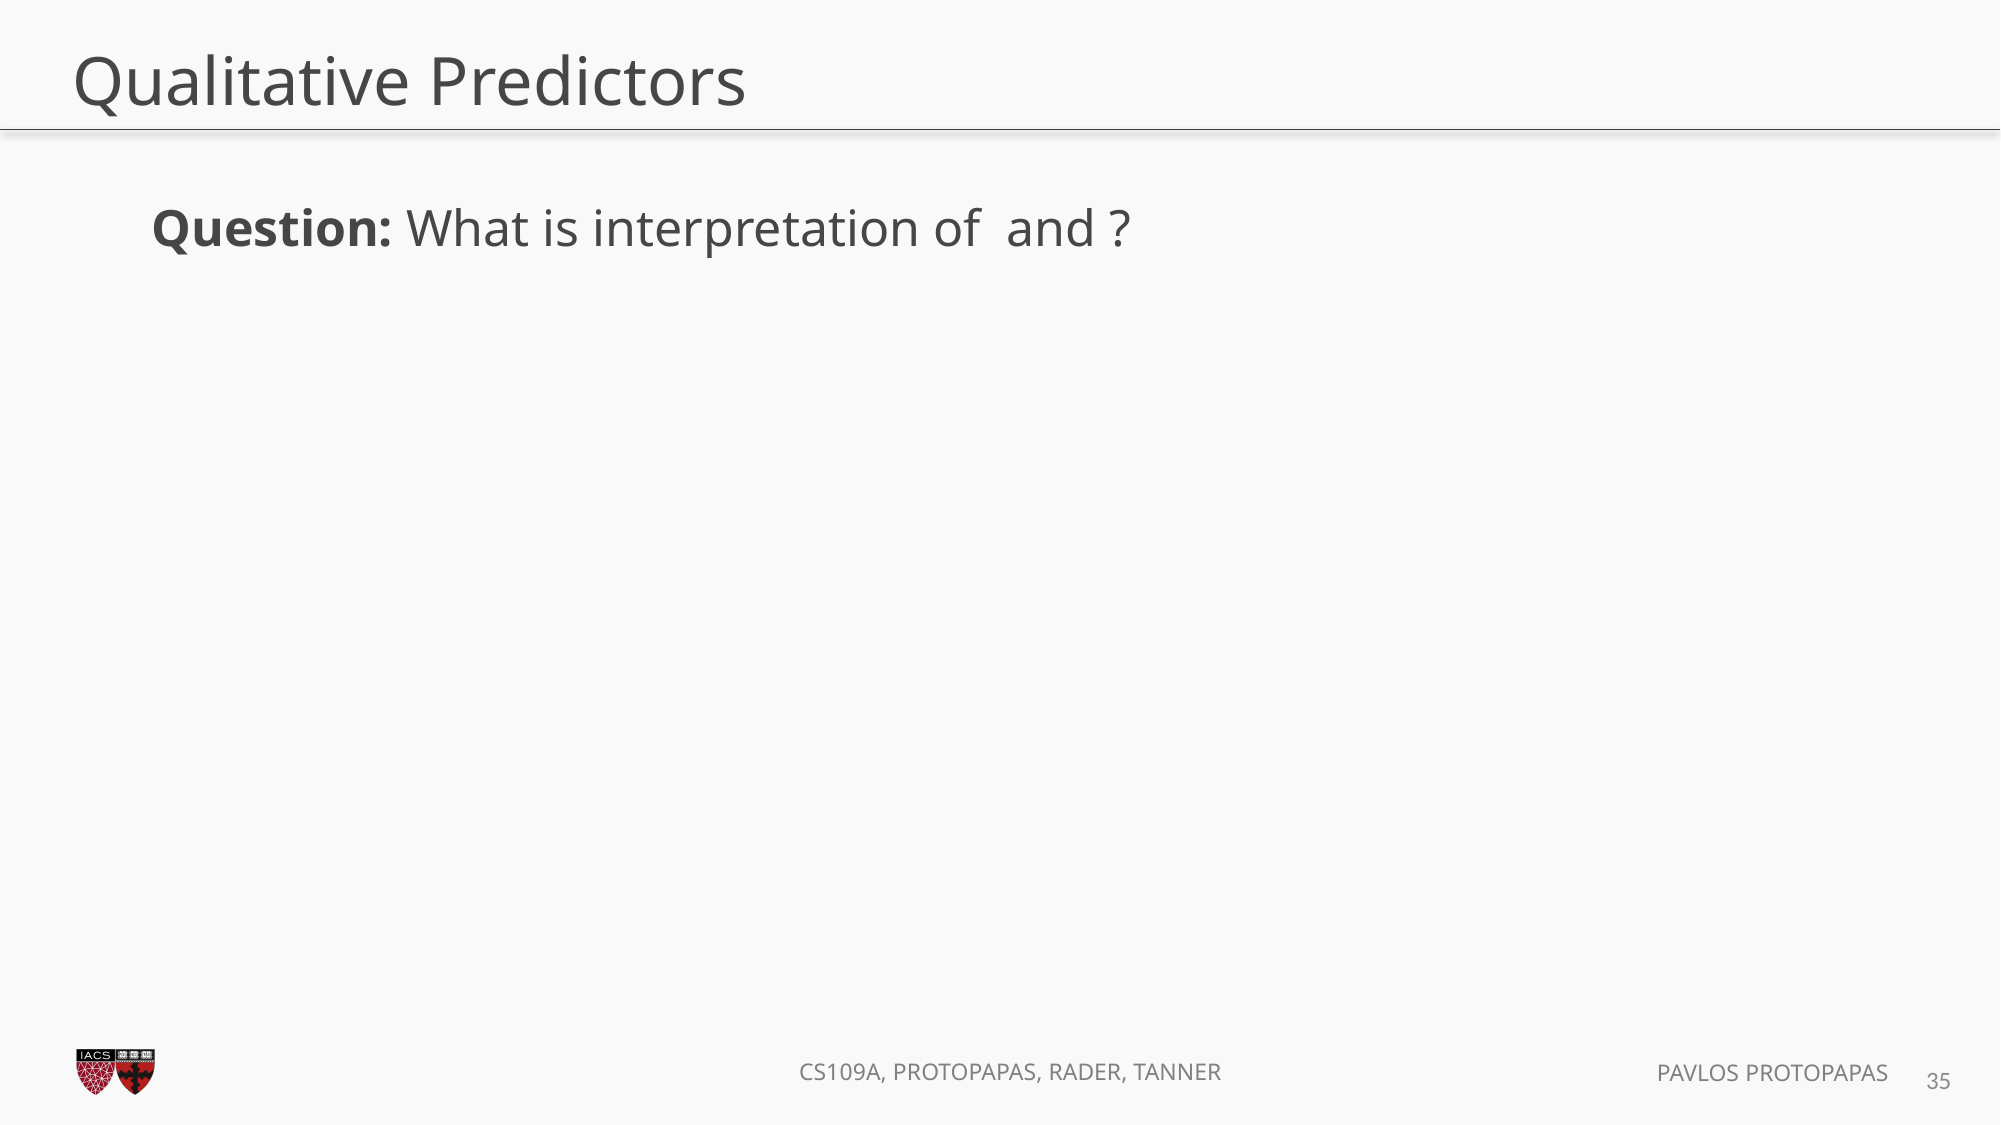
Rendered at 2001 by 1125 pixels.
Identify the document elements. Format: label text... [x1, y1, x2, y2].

title Qualitative Predictors [57, 31, 1943, 158]
picture [75, 1049, 155, 1095]
slide_number 35 [1500, 1050, 1967, 1110]
